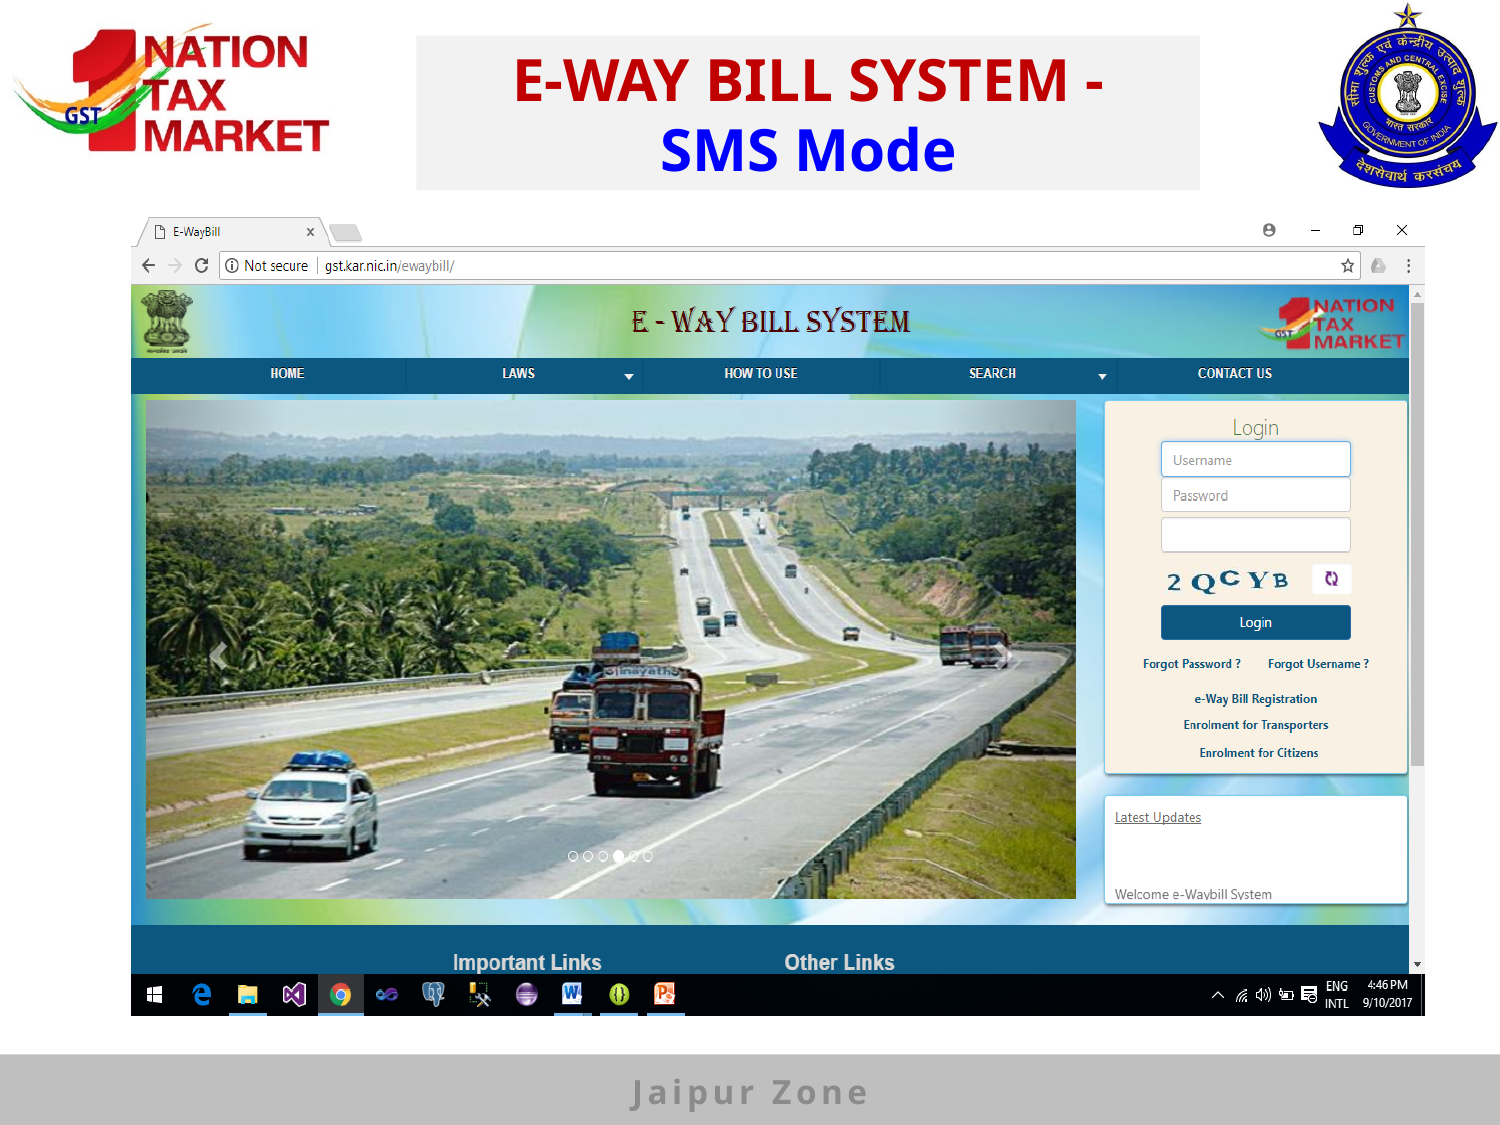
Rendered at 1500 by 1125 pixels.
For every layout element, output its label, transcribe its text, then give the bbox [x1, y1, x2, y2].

picture [0, 1, 339, 169]
picture [1316, 2, 1500, 188]
picture [131, 216, 1426, 1016]
footer Jaipur Zone [0, 1054, 1500, 1125]
text_box E-WAY BILL SYSTEM - SMS Mode [416, 35, 1200, 191]
